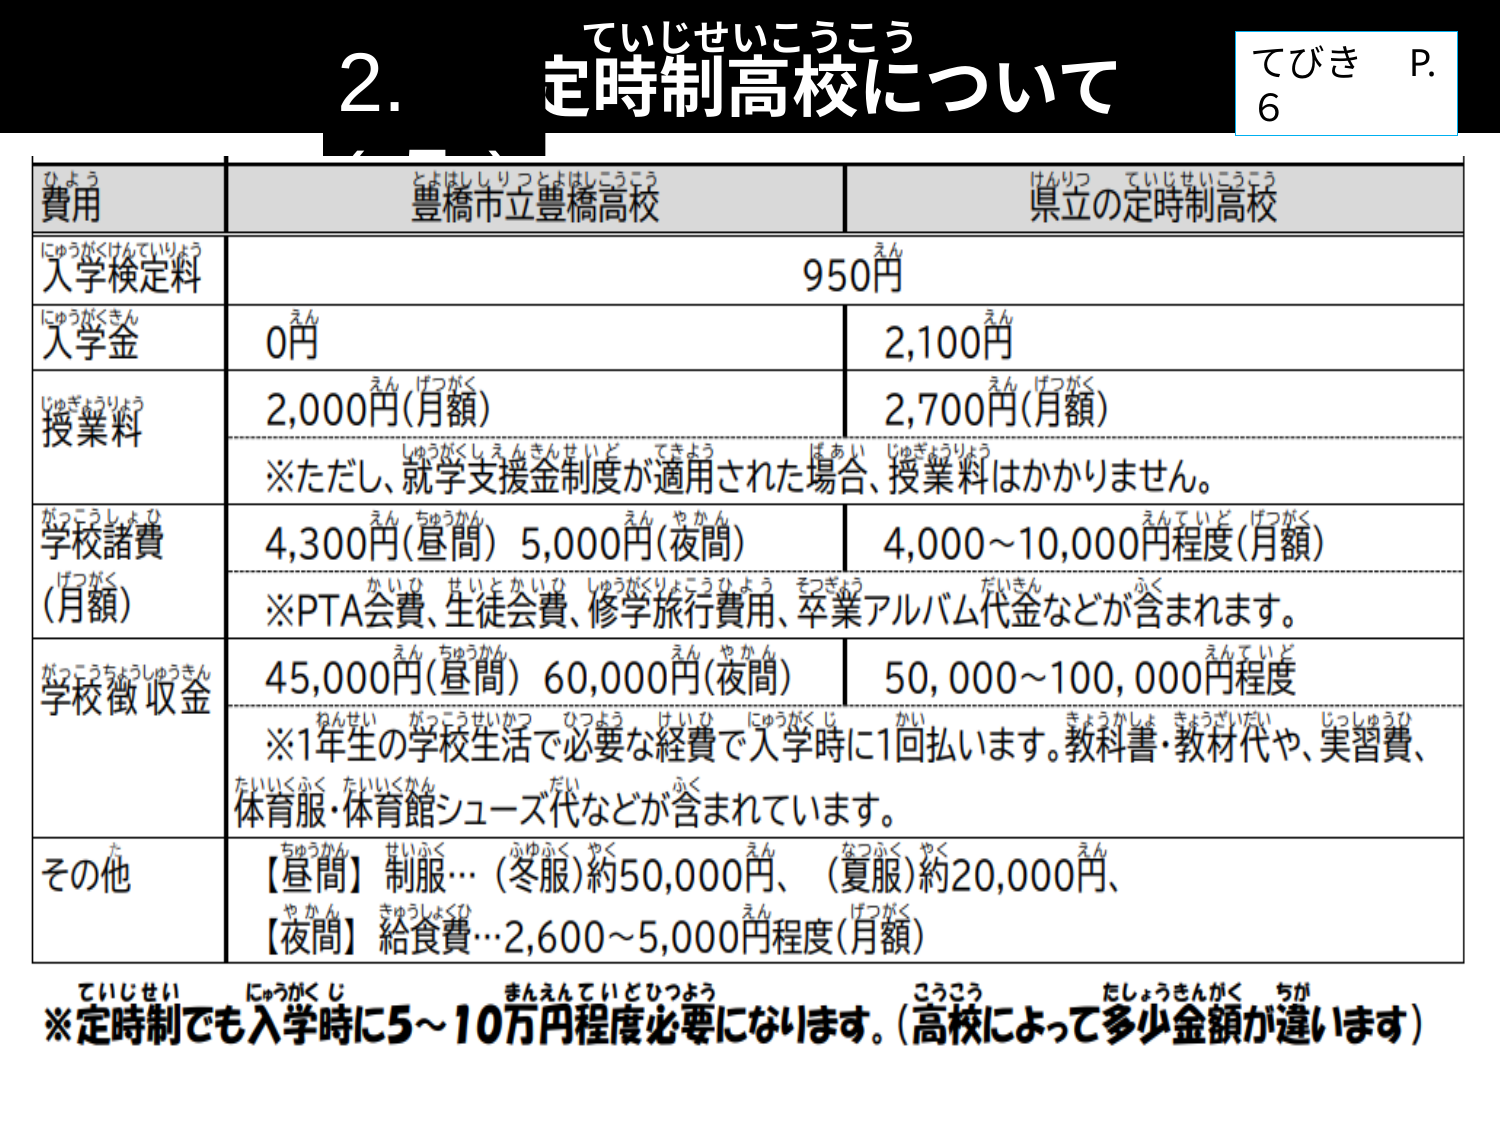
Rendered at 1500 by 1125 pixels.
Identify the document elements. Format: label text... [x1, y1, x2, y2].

text_box 2.(５) [323, 20, 546, 156]
text_box てびき P.６ [1235, 31, 1458, 136]
picture [24, 156, 1476, 1060]
text_box ていじせいこうこう 定時制高校について [0, 0, 1500, 133]
